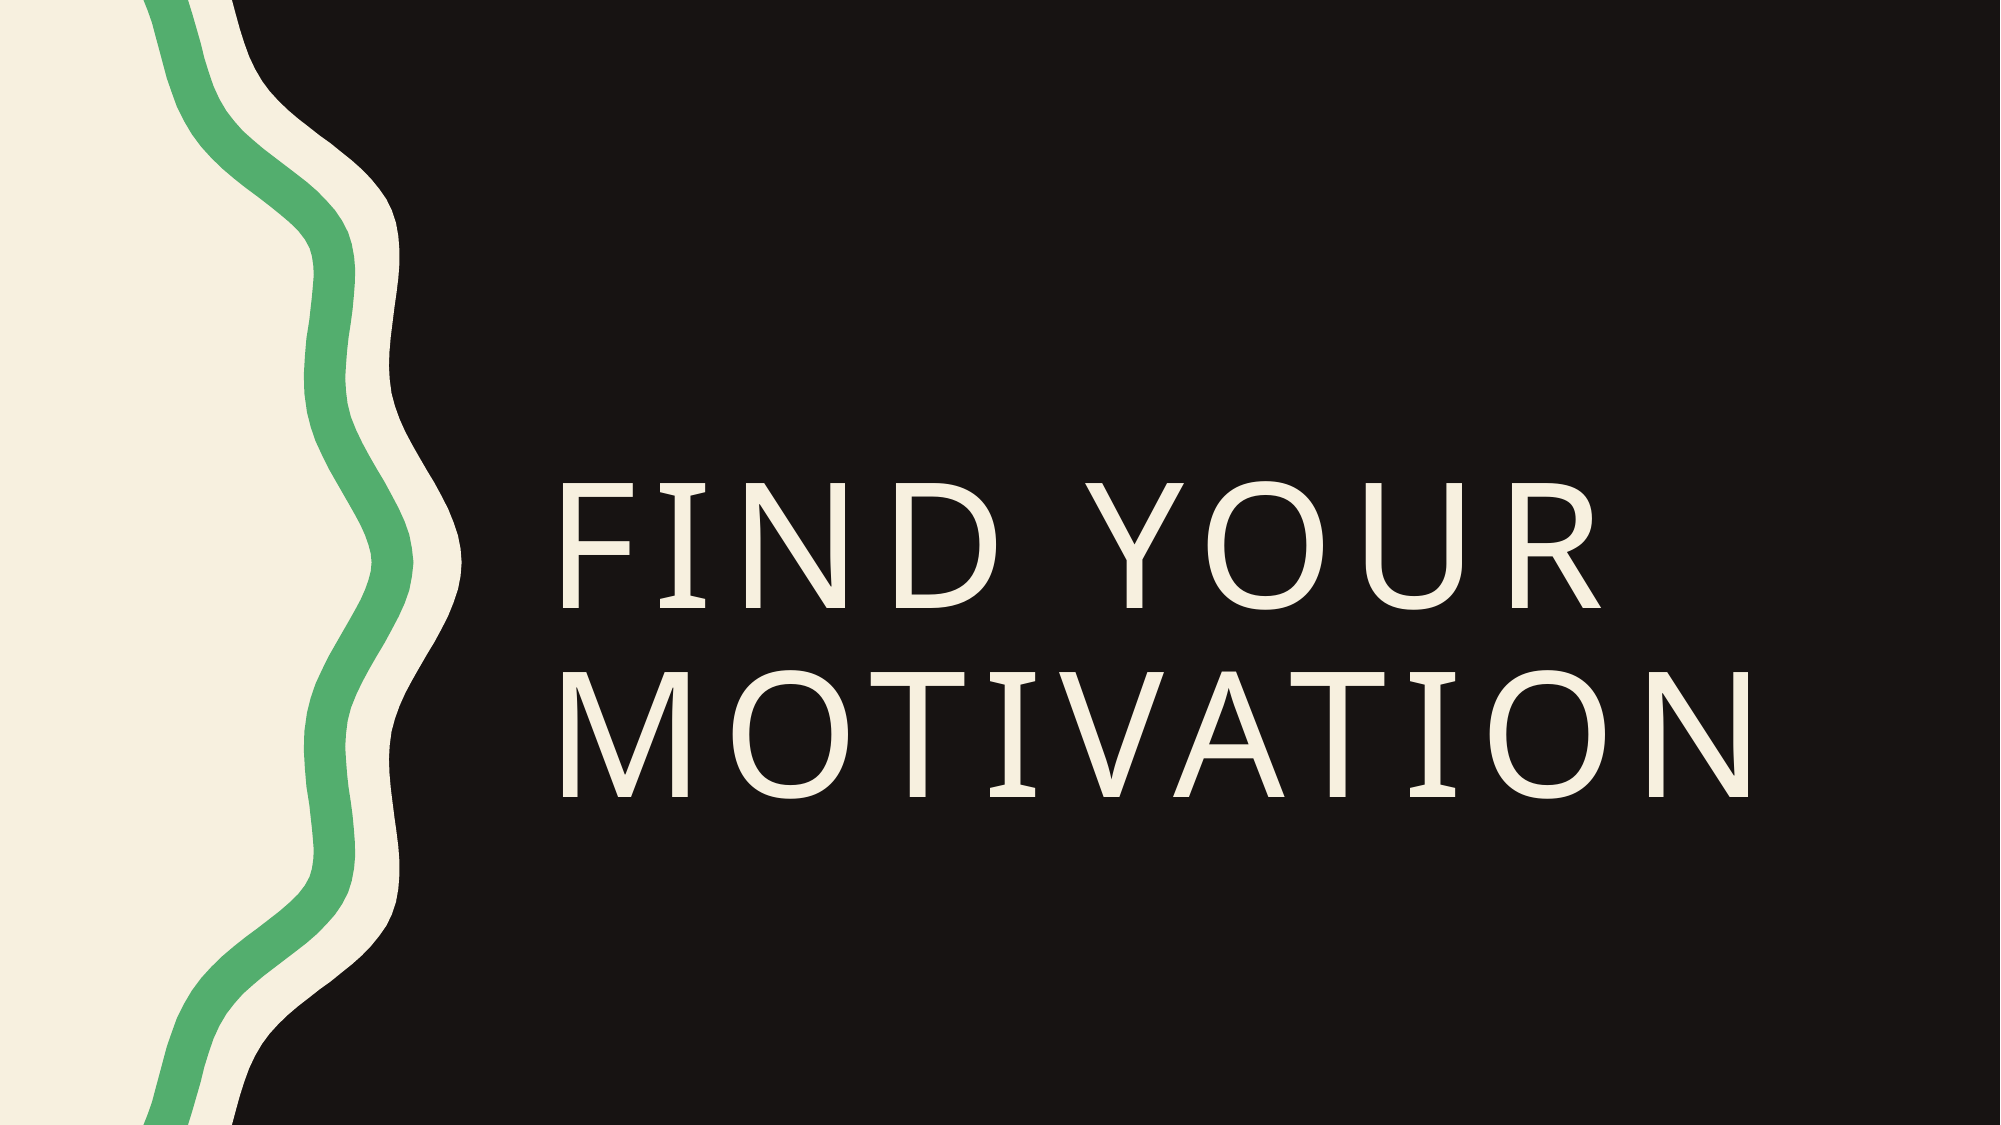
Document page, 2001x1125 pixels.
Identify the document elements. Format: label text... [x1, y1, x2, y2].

title Find your motivation [531, 176, 1875, 843]
